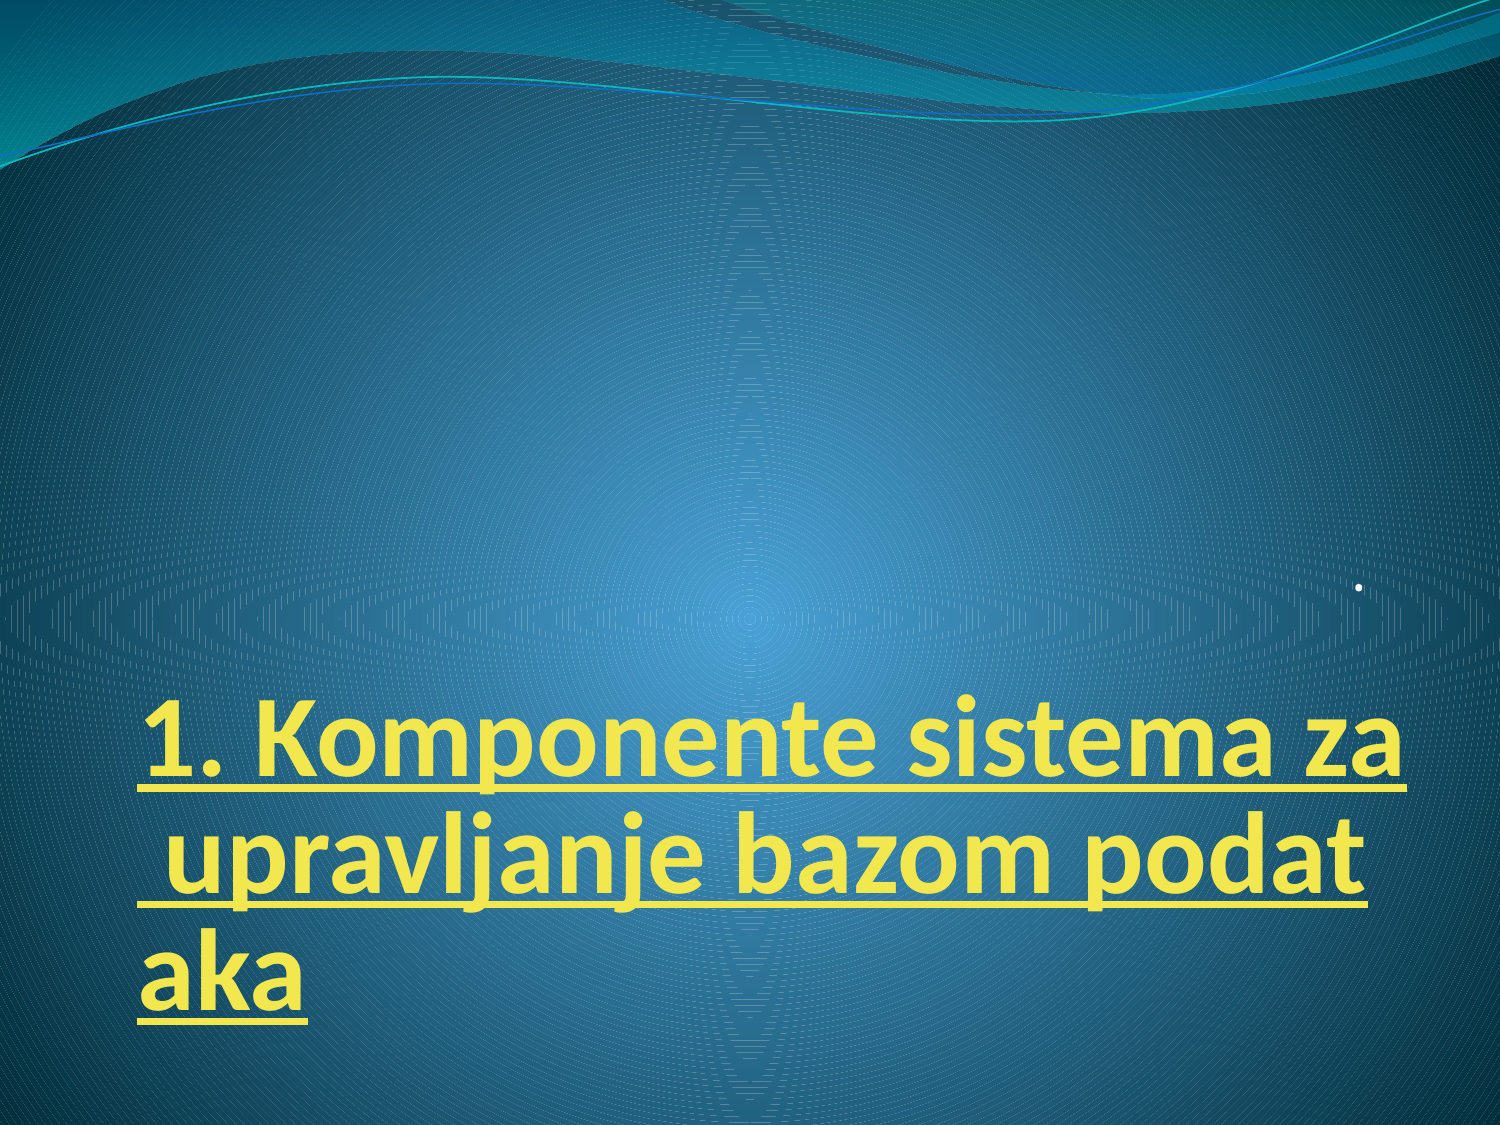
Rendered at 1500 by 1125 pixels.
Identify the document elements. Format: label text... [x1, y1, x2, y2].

subtitle . [87, 529, 1376, 818]
title 1. Komponente sistema za upravljanje bazom podataka [137, 500, 1413, 800]
